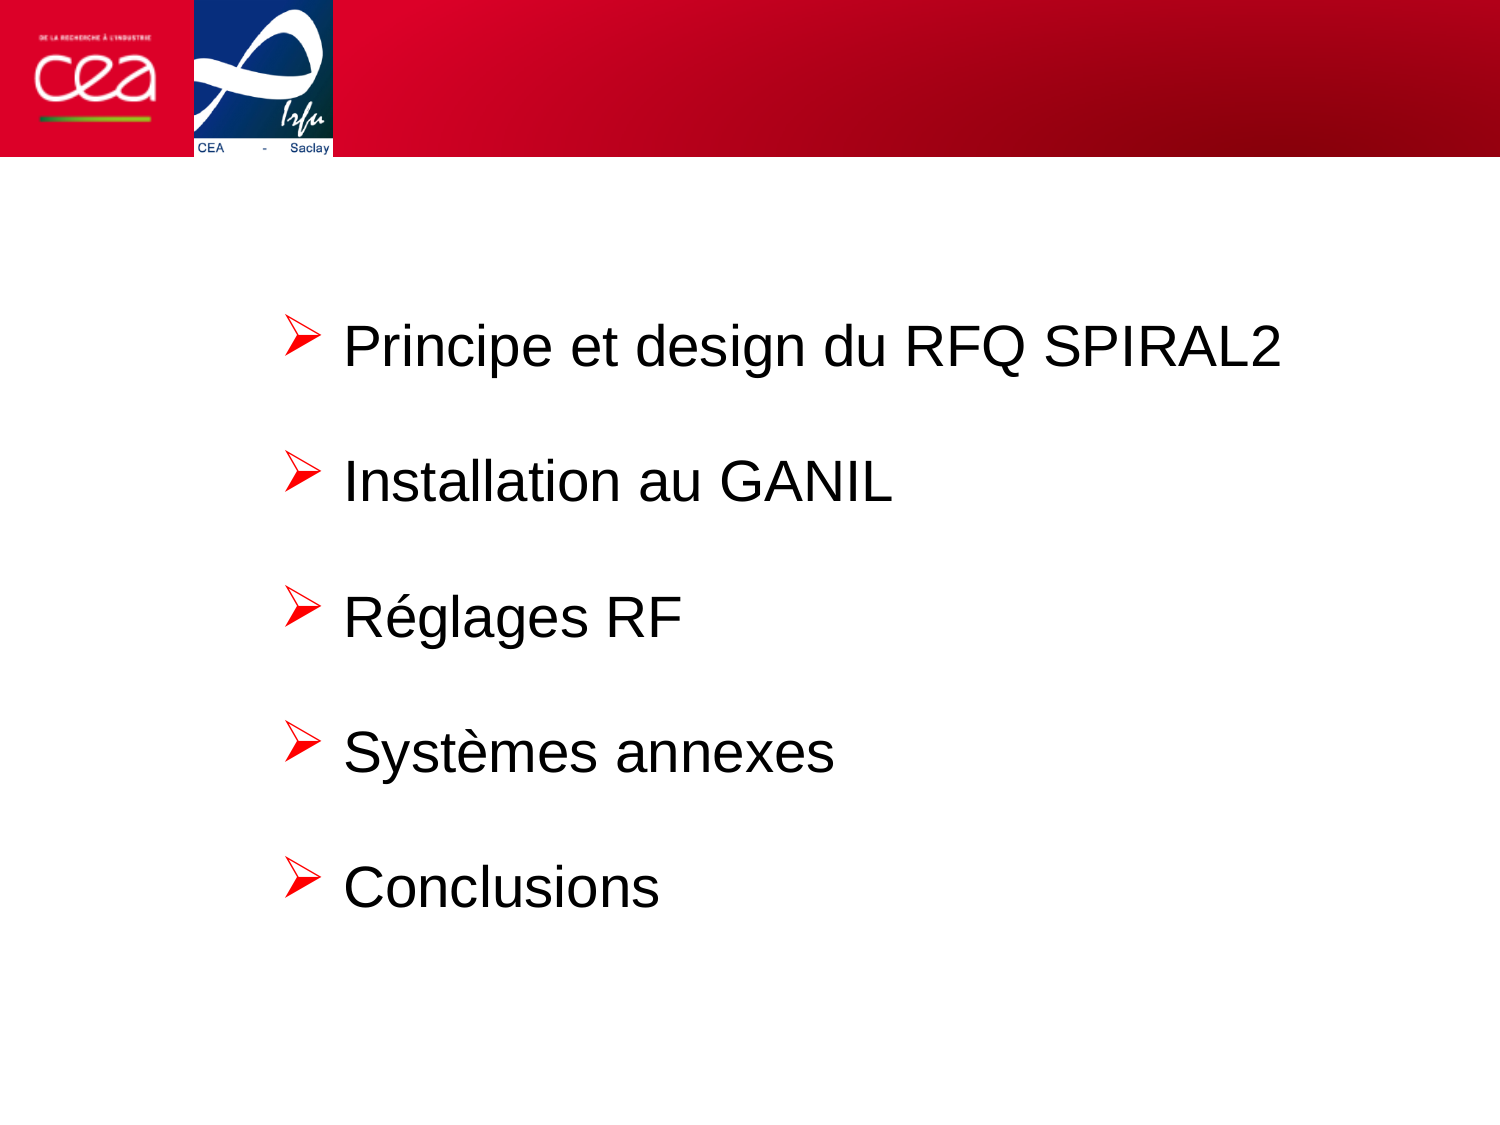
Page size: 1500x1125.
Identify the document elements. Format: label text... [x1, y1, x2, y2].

picture [0, 0, 1500, 157]
text_box Principe et design du RFQ SPIRAL2 Installation au GANIL Réglages RF Systèmes annexes Conclusions [265, 314, 1331, 927]
